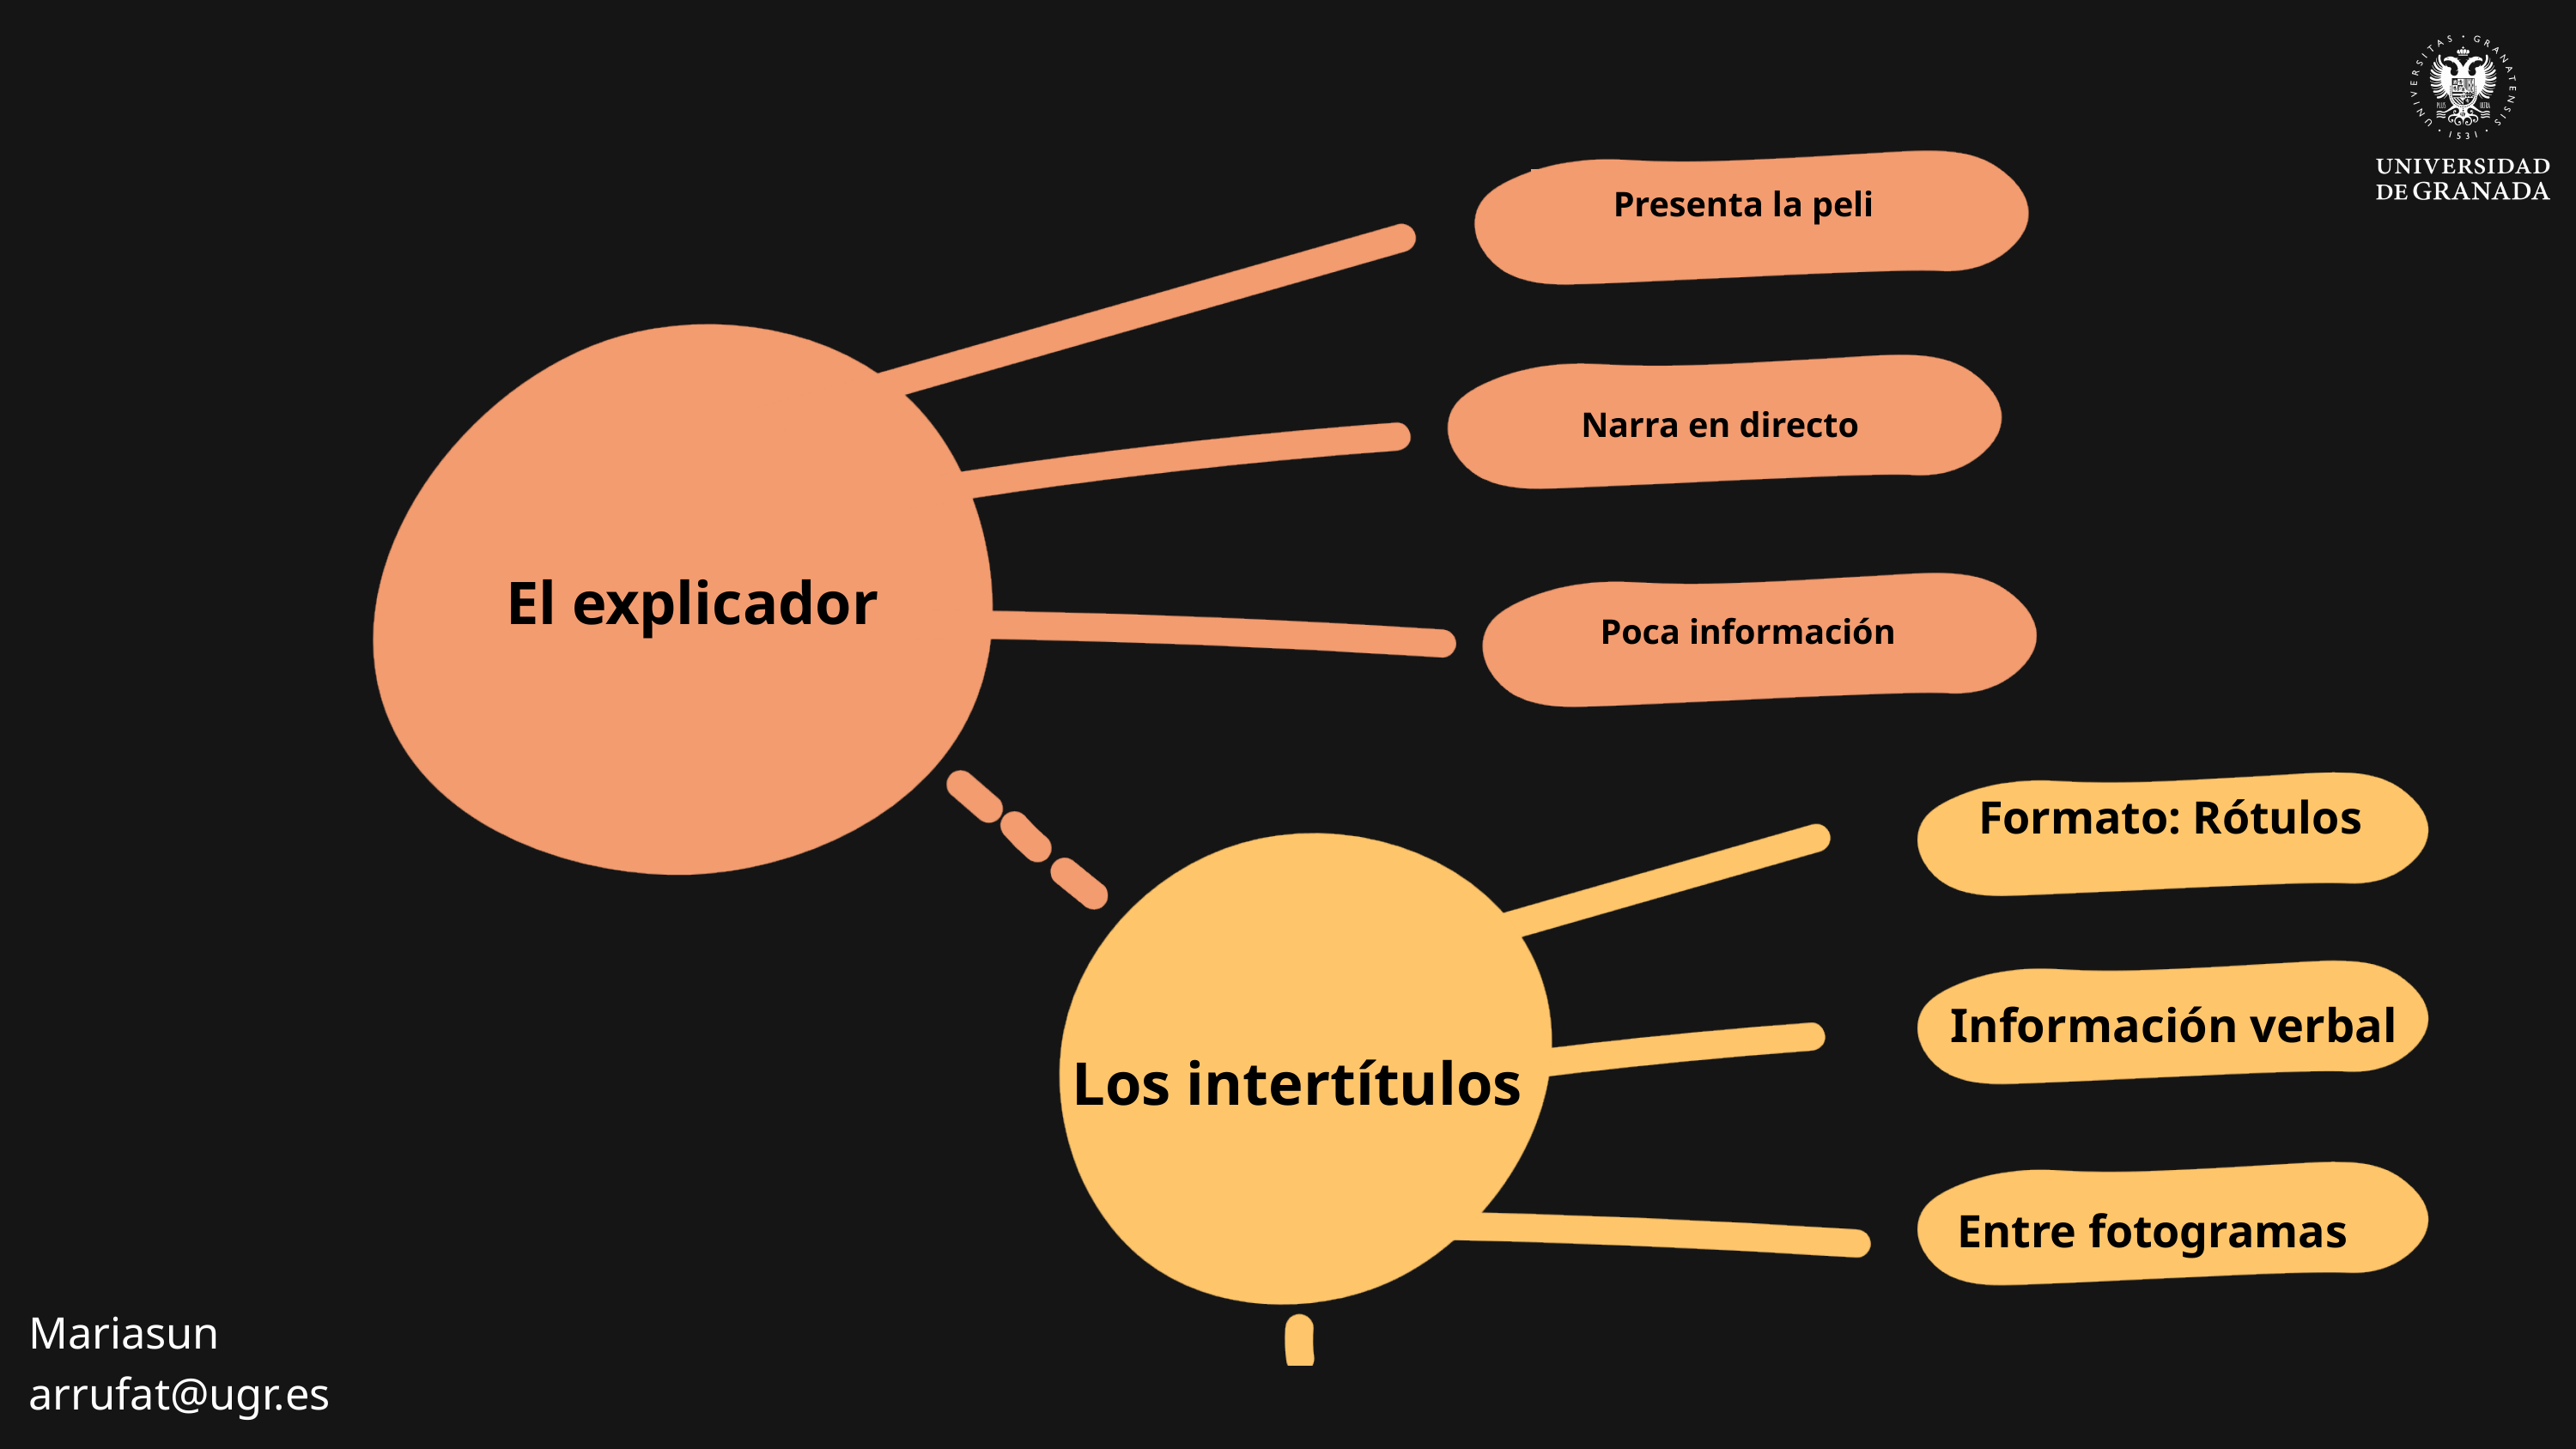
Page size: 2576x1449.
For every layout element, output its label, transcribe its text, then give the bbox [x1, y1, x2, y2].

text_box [1502, 389, 1938, 472]
text_box Los intertítulos [1063, 1034, 1531, 1118]
text_box [0, 144, 2497, 1366]
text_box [1530, 596, 1966, 679]
text_box Formato: Rótulos [1937, 779, 2403, 843]
text_box Mariasun arrufat@ugr.es [28, 1296, 598, 1419]
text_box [474, 438, 910, 787]
text_box [2345, 0, 2576, 236]
text_box Información verbal [1919, 986, 2429, 1052]
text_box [1530, 168, 1966, 252]
text_box Entre fotogramas [1919, 1194, 2386, 1258]
